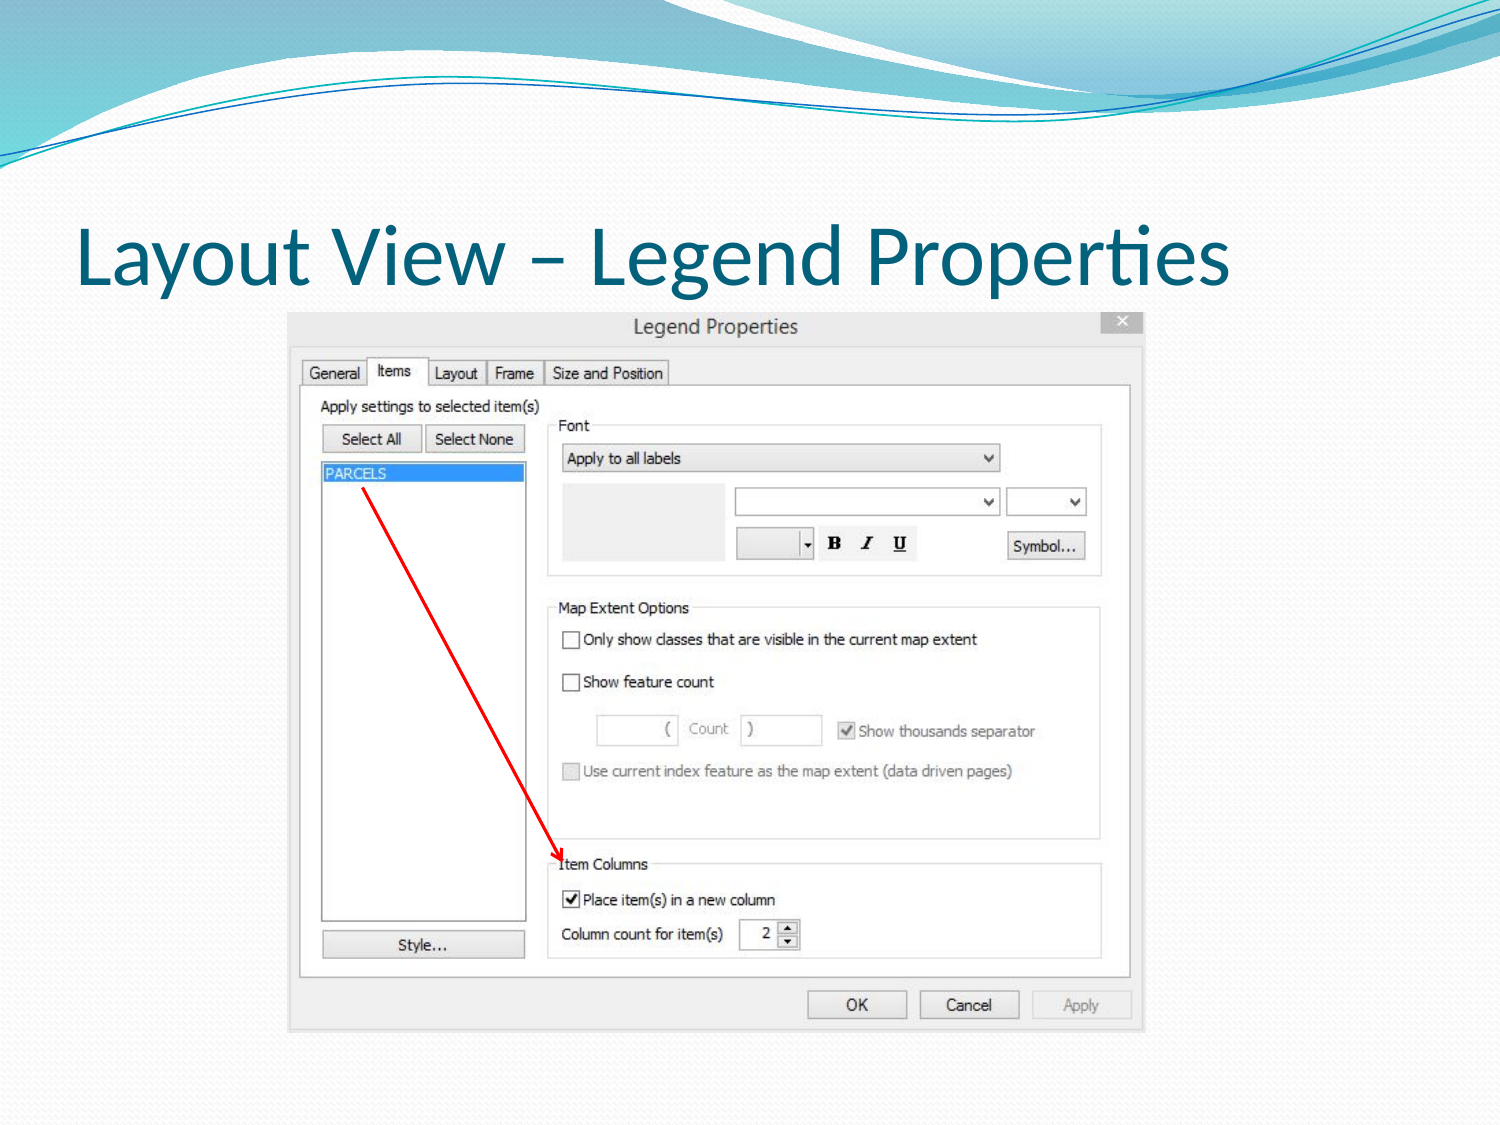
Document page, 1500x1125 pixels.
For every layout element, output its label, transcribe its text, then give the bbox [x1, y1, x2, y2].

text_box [362, 487, 563, 863]
title Layout View – Legend Properties [75, 115, 1425, 303]
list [287, 312, 1146, 1033]
